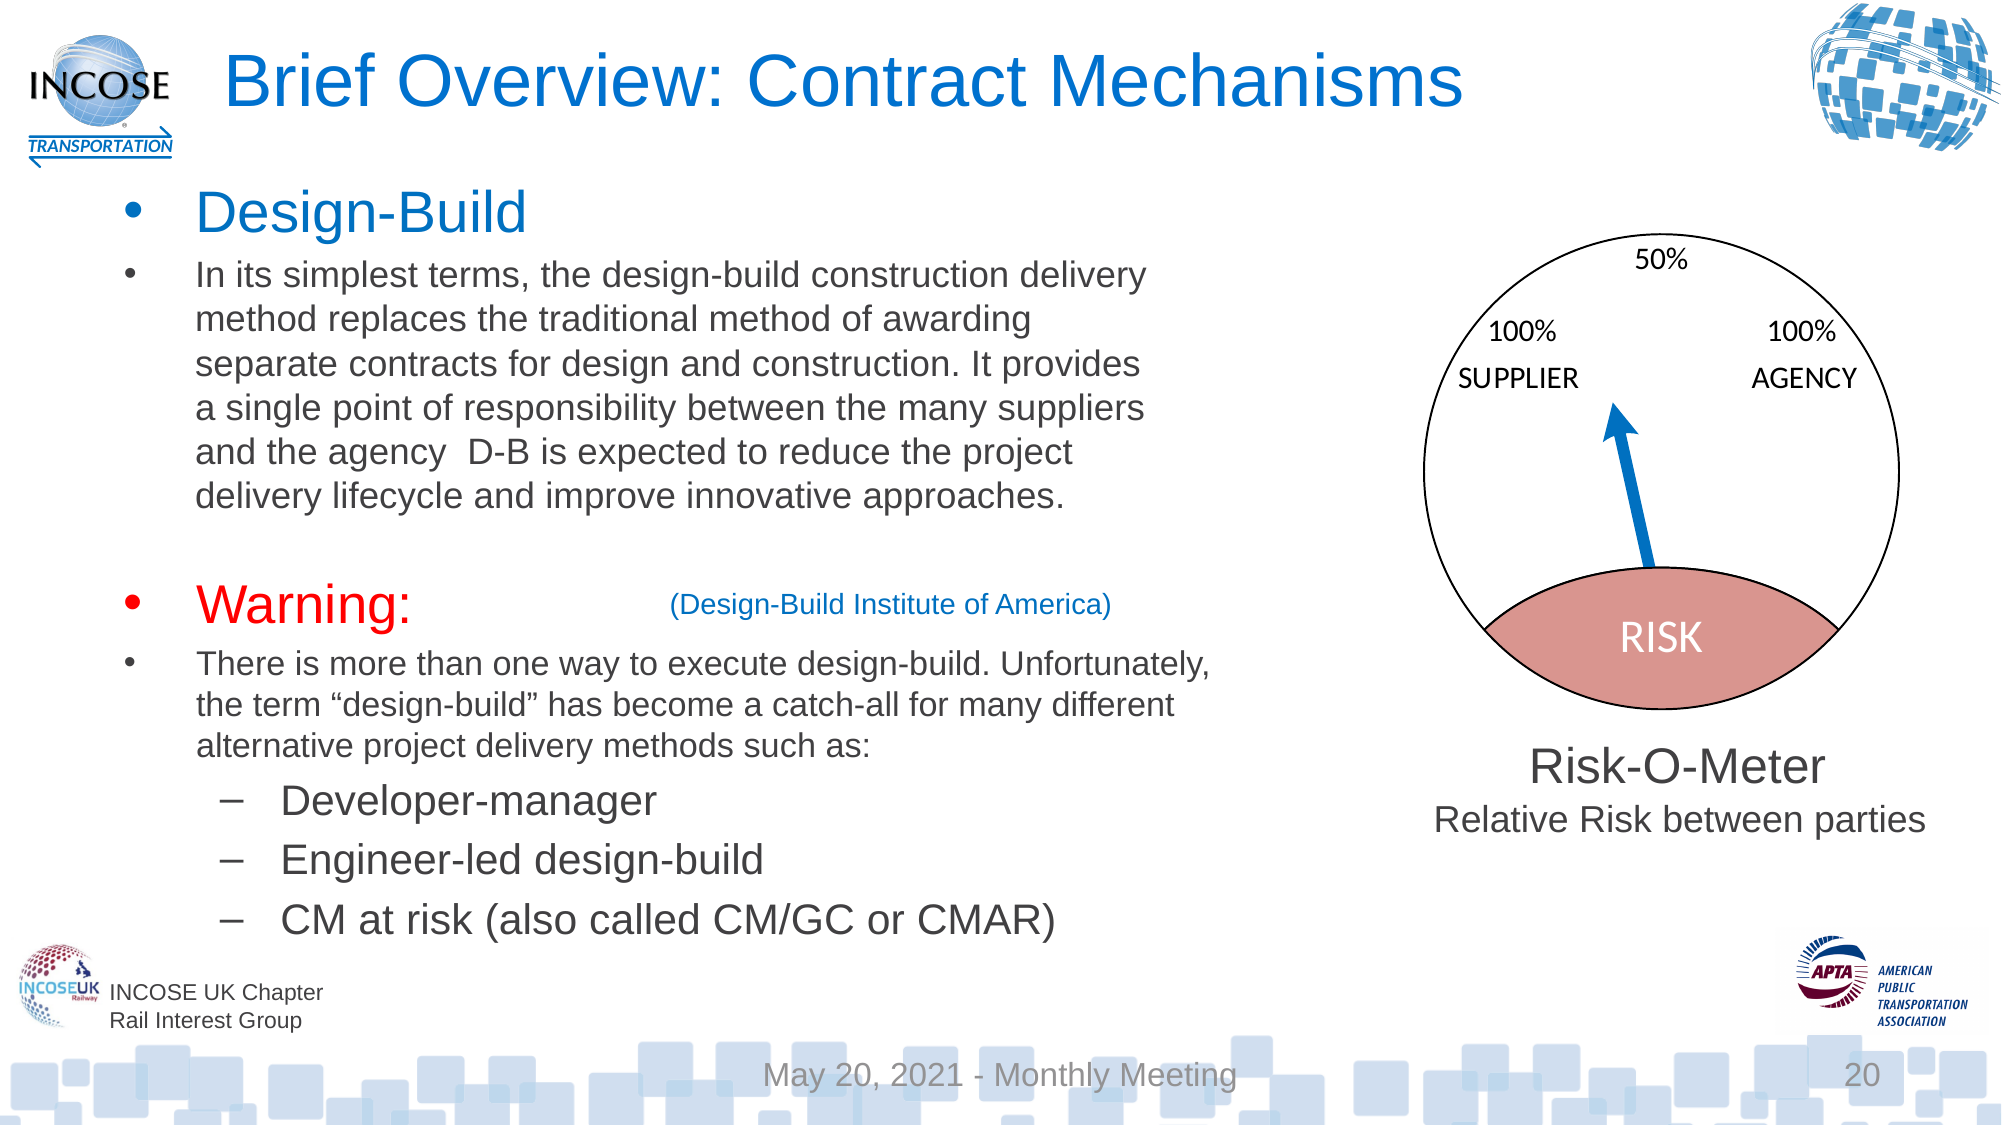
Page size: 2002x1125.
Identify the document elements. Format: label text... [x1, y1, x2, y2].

picture [0, 0, 2002, 1125]
text_box Relative Risk between parties [1419, 787, 1947, 848]
text_box Warning: There is more than one way to execute design-build. Unfortunately, the term “design-build” has become a catch-all for many different alternative project delivery methods such as: Developer-manager Engineer-led design-build CM at risk (also called CM/GC or CMAR) [103, 558, 1236, 962]
text_box (Design-Build Institute of America) [654, 577, 1135, 628]
text_box Risk-O-Meter [1514, 725, 1851, 787]
list Design-Build In its simplest terms, the design-build construction delivery method replaces the traditional method of awarding separate contracts for design and construction. It provides a single point of responsibility between the many suppliers and the agency D-B is expected to reduce the project delivery lifecycle and improve innovative approaches. [103, 163, 1176, 535]
footer May 20, 2021 - Monthly Meeting [683, 1042, 1318, 1103]
slide_number 20 [1434, 1042, 1901, 1103]
title Brief Overview: Contract Mechanisms [203, 22, 1901, 132]
